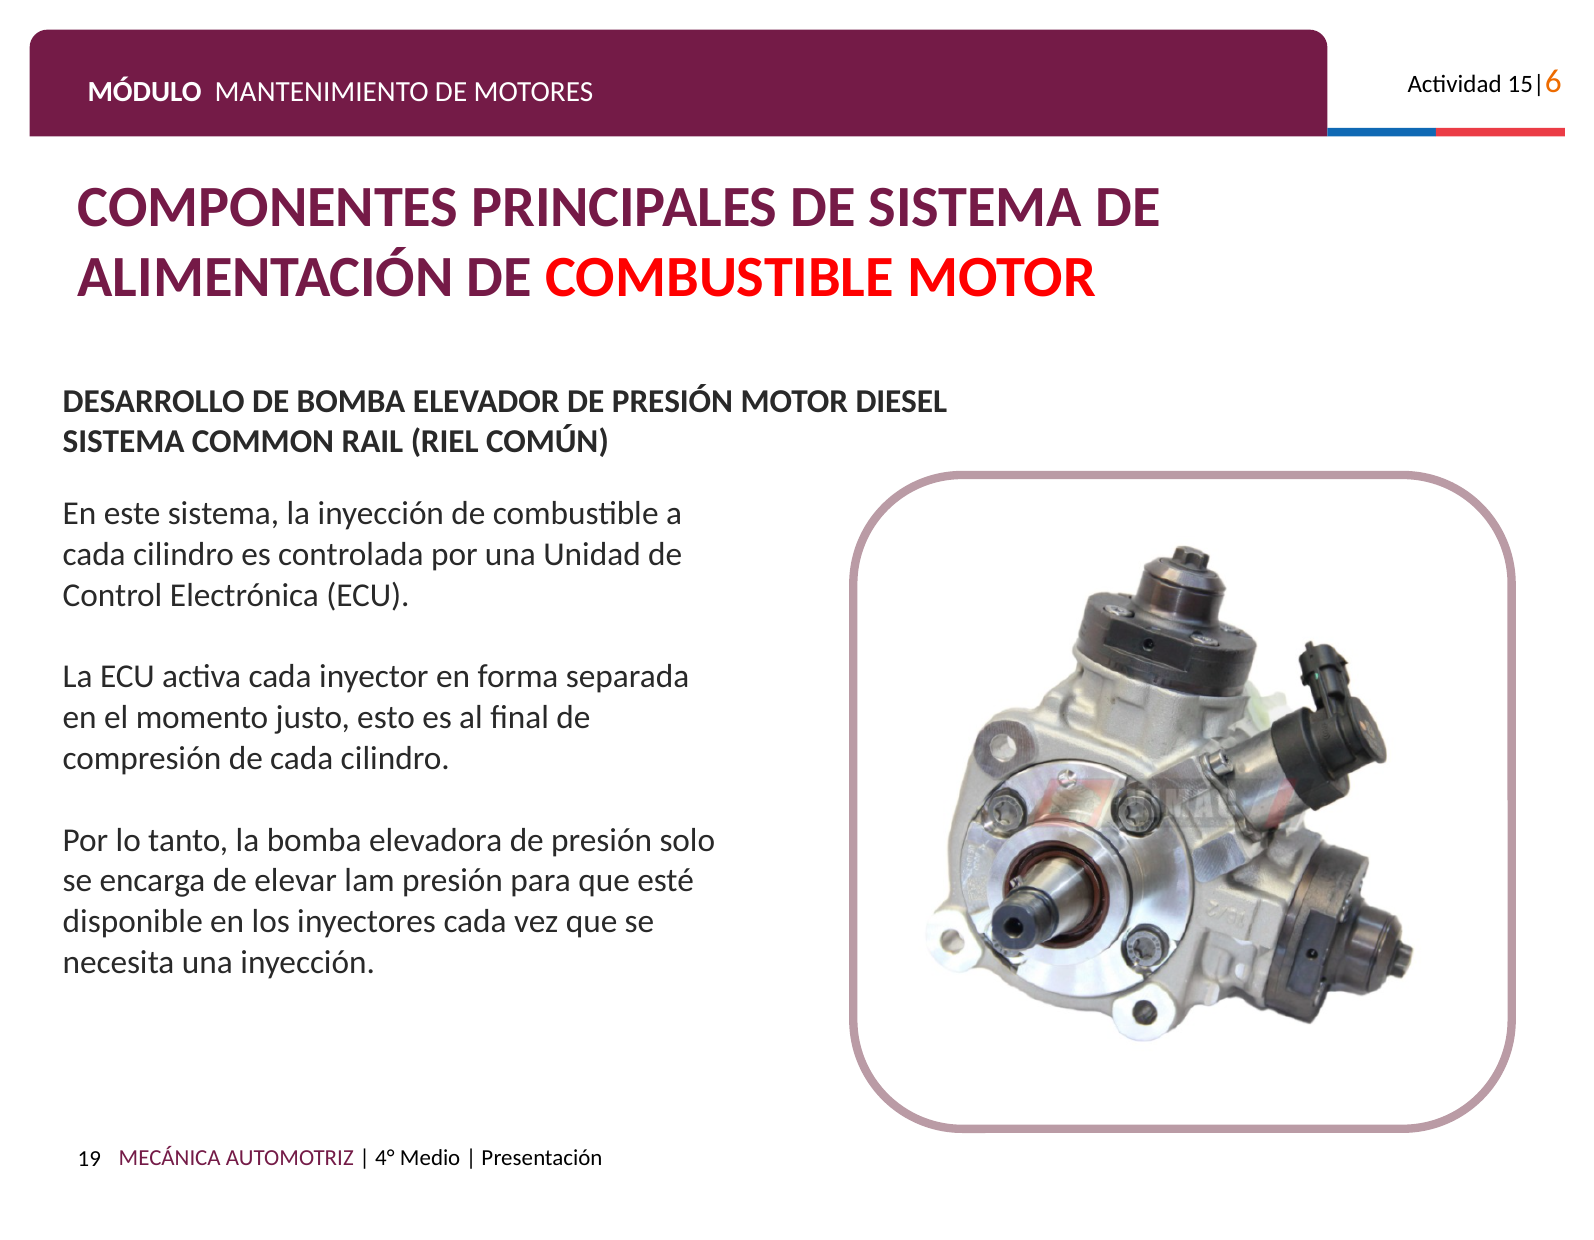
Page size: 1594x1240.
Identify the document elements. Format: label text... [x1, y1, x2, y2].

text_box En este sistema, la inyección de combustible a cada cilindro es controlada por una Unidad de Control Electrónica (ECU). La ECU activa cada inyector en forma separada en el momento justo, esto es al final de compresión de cada cilindro. Por lo tanto, la bomba elevadora de presión solo se encarga de elevar lam presión para que esté disponible en los inyectores cada vez que se necesita una inyección. [62, 490, 728, 981]
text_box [853, 474, 1512, 1130]
text_box DESARROLLO DE BOMBA ELEVADOR DE PRESIÓN MOTOR DIESEL SISTEMA COMMON RAIL (RIEL COMÚN) [62, 379, 1015, 459]
slide_number 19 [60, 1128, 117, 1182]
text_box COMPONENTES PRINCIPALES DE SISTEMA DE ALIMENTACIÓN DE COMBUSTIBLE MOTOR [62, 153, 1531, 323]
